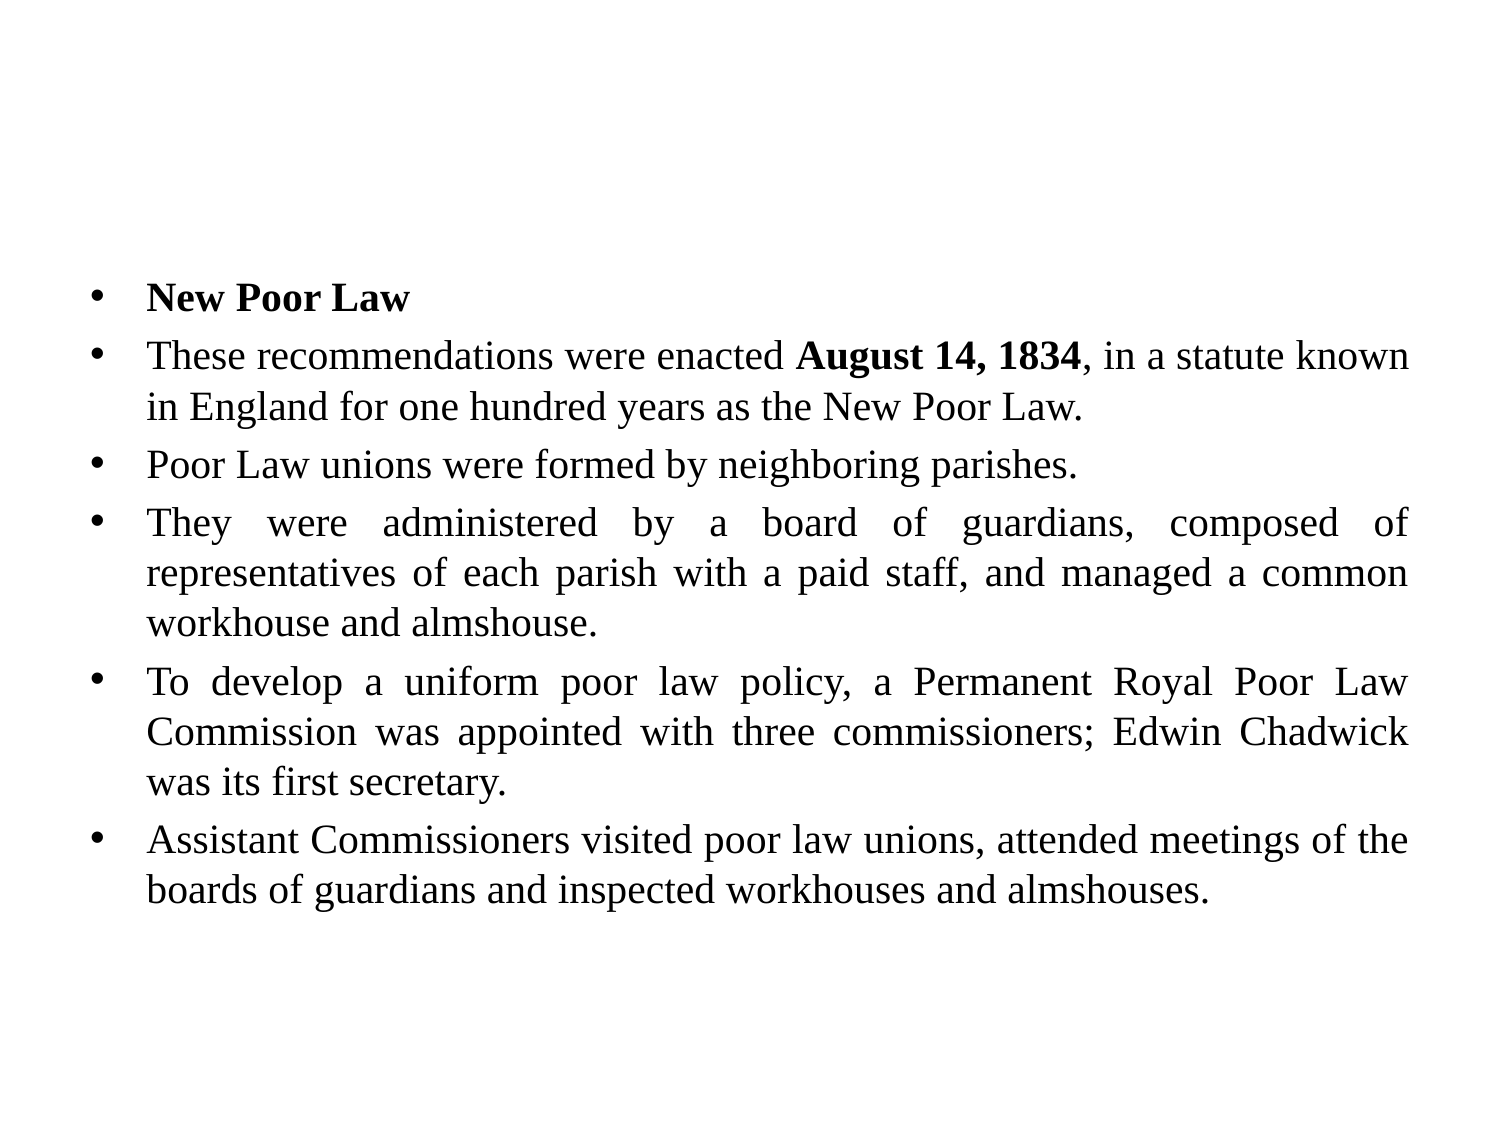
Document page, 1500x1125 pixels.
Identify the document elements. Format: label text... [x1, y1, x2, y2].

list New Poor Law These recommendations were enacted August 14, 1834, in a statute known in England for one hundred years as the New Poor Law. Poor Law unions were formed by neighboring parishes. They were administered by a board of guardians, composed of representatives of each parish with a paid staff, and managed a common workhouse and almshouse. To develop a uniform poor law policy, a Permanent Royal Poor Law Commission was appointed with three commissioners; Edwin Chadwick was its first secretary. Assistant Commissioners visited poor law unions, attended meetings of the boards of guardians and inspected workhouses and almshouses. [75, 262, 1425, 1005]
